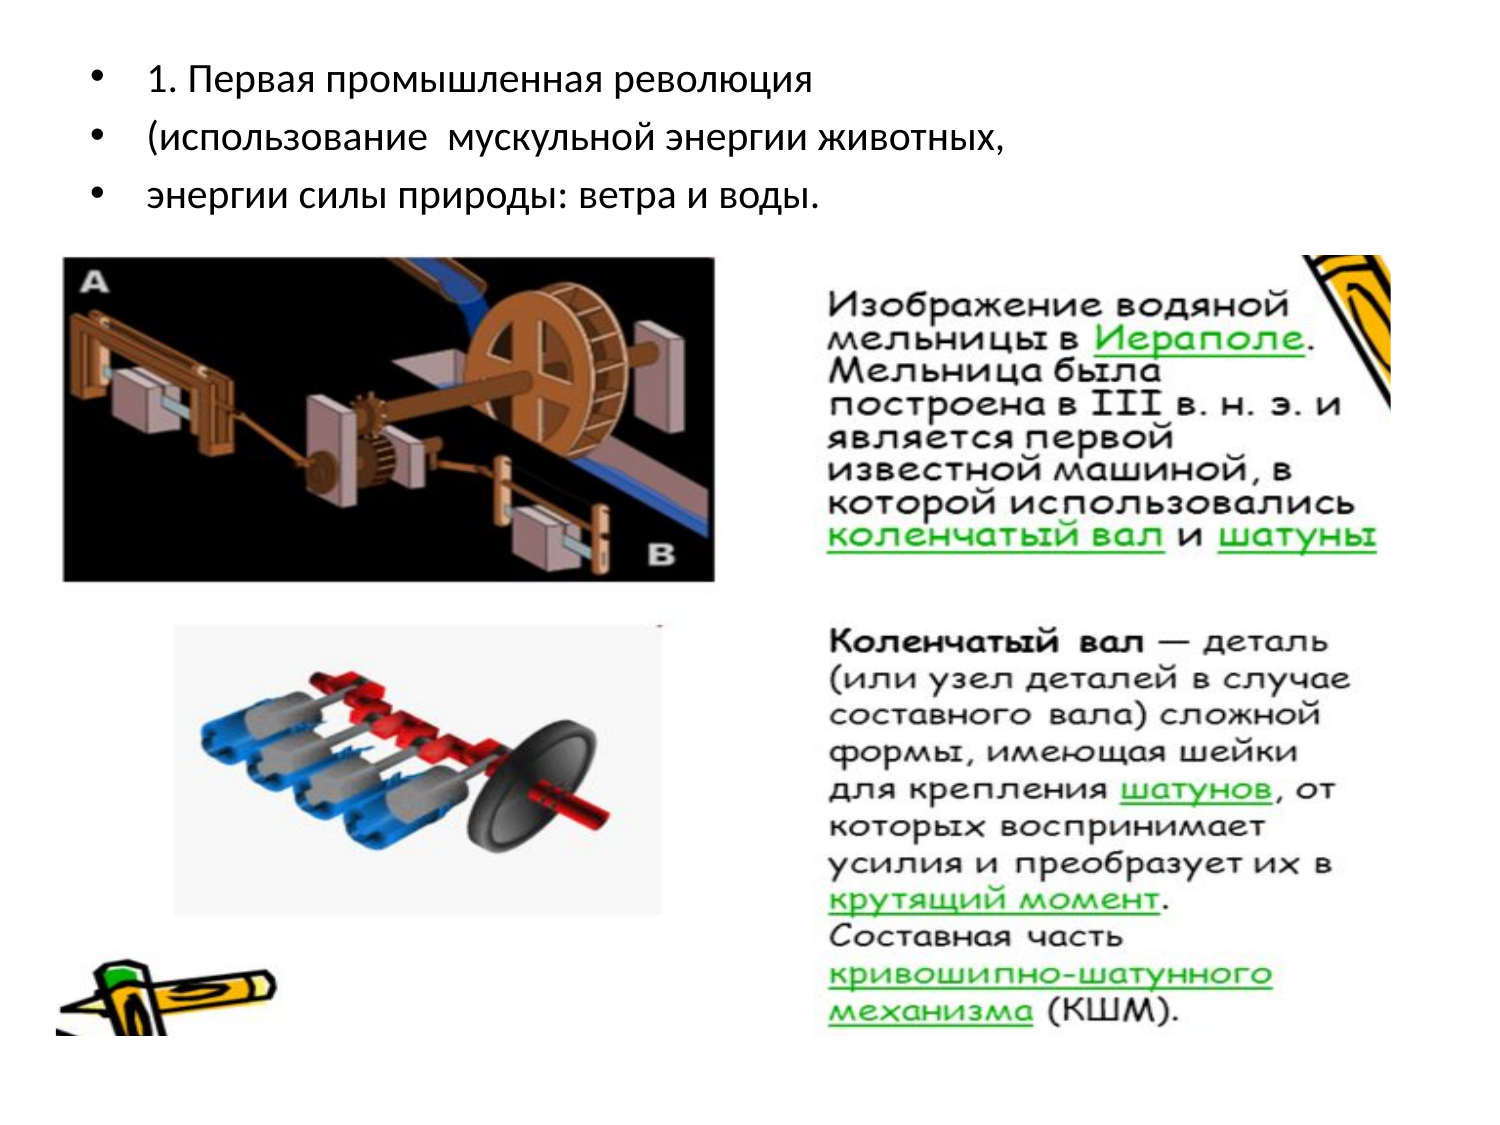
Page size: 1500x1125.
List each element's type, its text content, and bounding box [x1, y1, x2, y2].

list 1. Первая промышленная революция (использование мускульной энергии животных, энергии силы природы: ветра и воды. [75, 42, 1425, 1059]
picture [55, 255, 1391, 1036]
